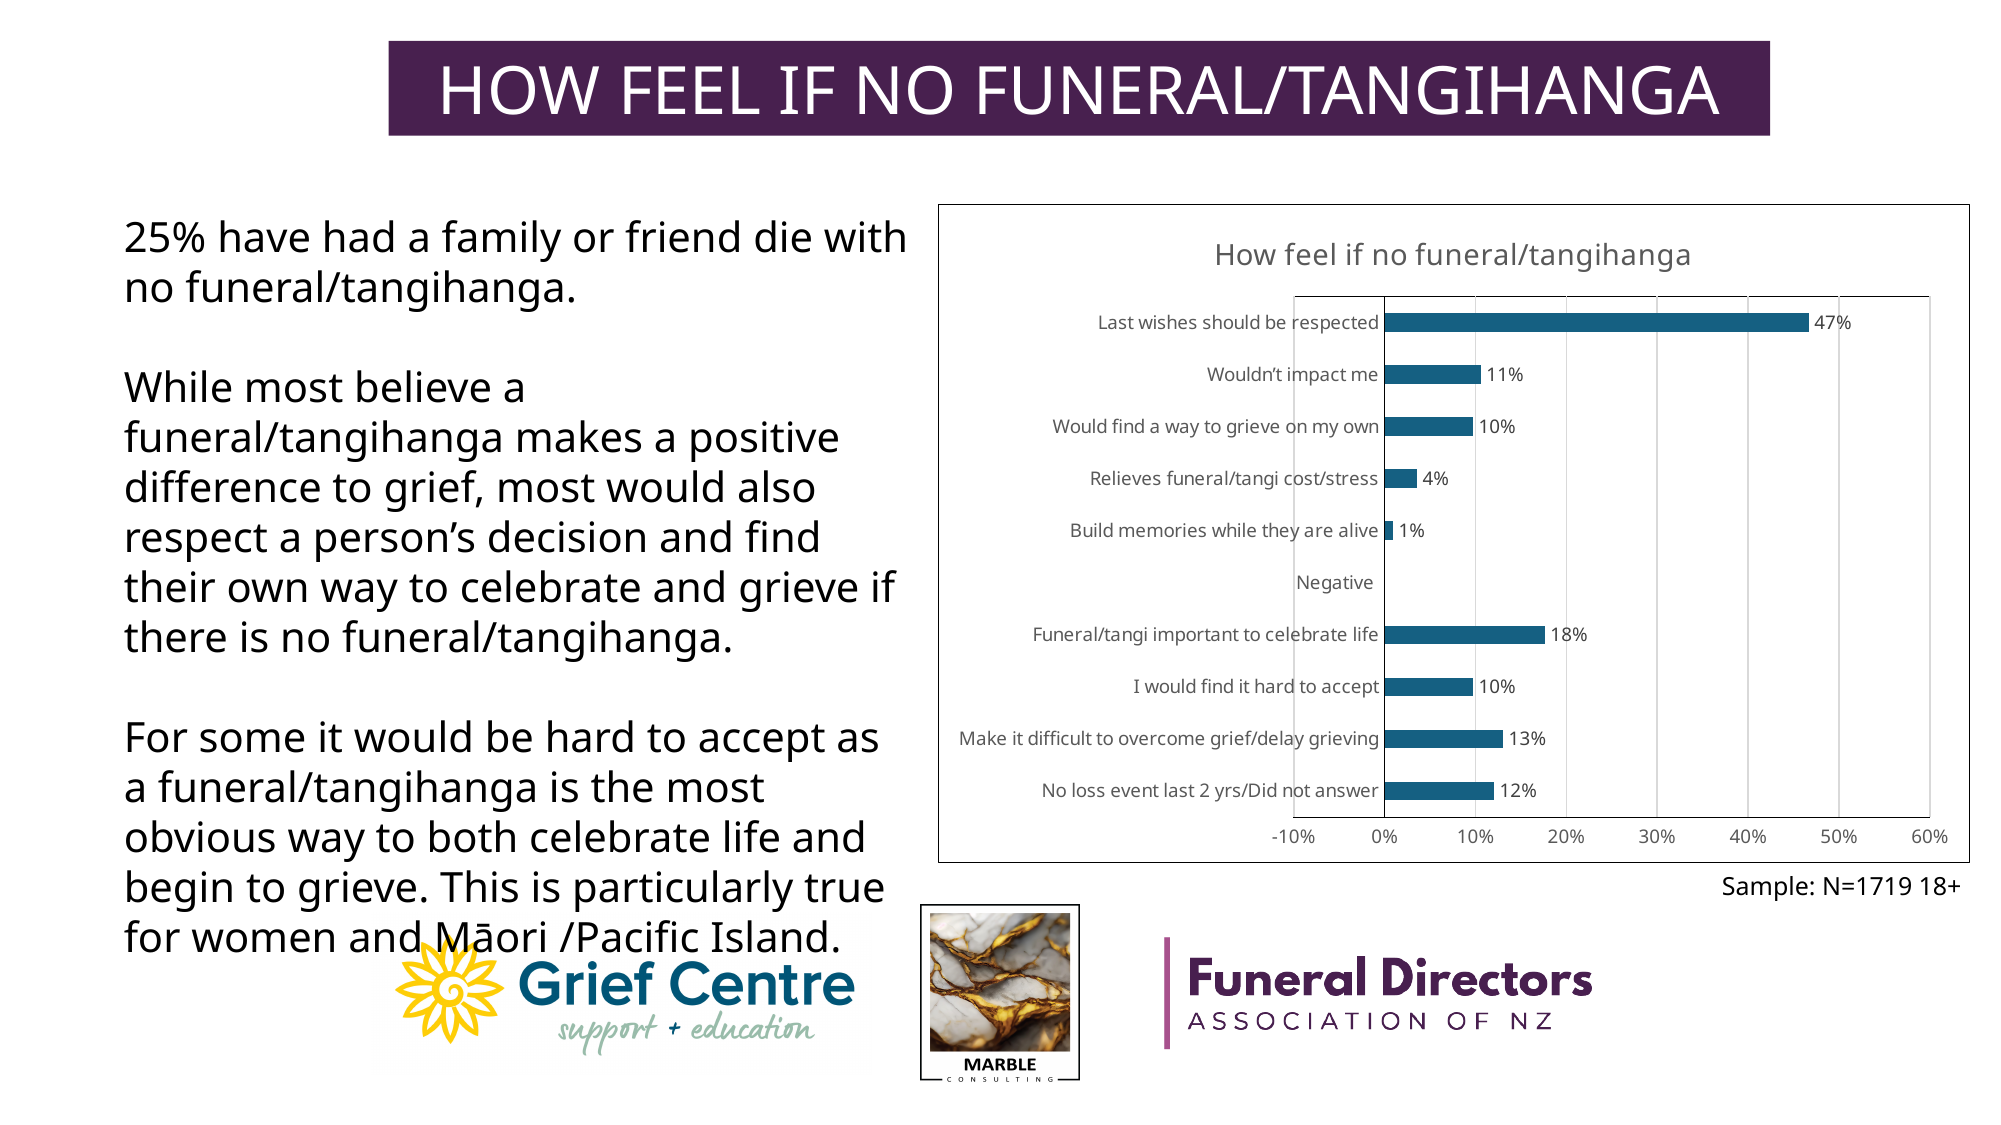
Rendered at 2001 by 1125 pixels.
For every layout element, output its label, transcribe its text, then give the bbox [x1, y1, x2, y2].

text_box Sample: N=1719 18+ [1707, 863, 1977, 909]
text_box [929, 320, 936, 381]
chart [936, 202, 1971, 864]
text_box 25% have had a family or friend die with no funeral/tangihanga. While most believe a funeral/tangihanga makes a positive difference to grief, most would also respect a person’s decision and find their own way to celebrate and grieve if there is no funeral/tangihanga. For some it would be hard to accept as a funeral/tangihanga is the most obvious way to both celebrate life and begin to grieve. This is particularly true for women and Māori /Pacific Island. [109, 203, 929, 969]
picture [1127, 908, 1629, 1079]
text_box HOW FEEL IF NO FUNERAL/TANGIHANGA [388, 40, 1771, 136]
picture [370, 911, 872, 1076]
picture [920, 903, 1080, 1084]
